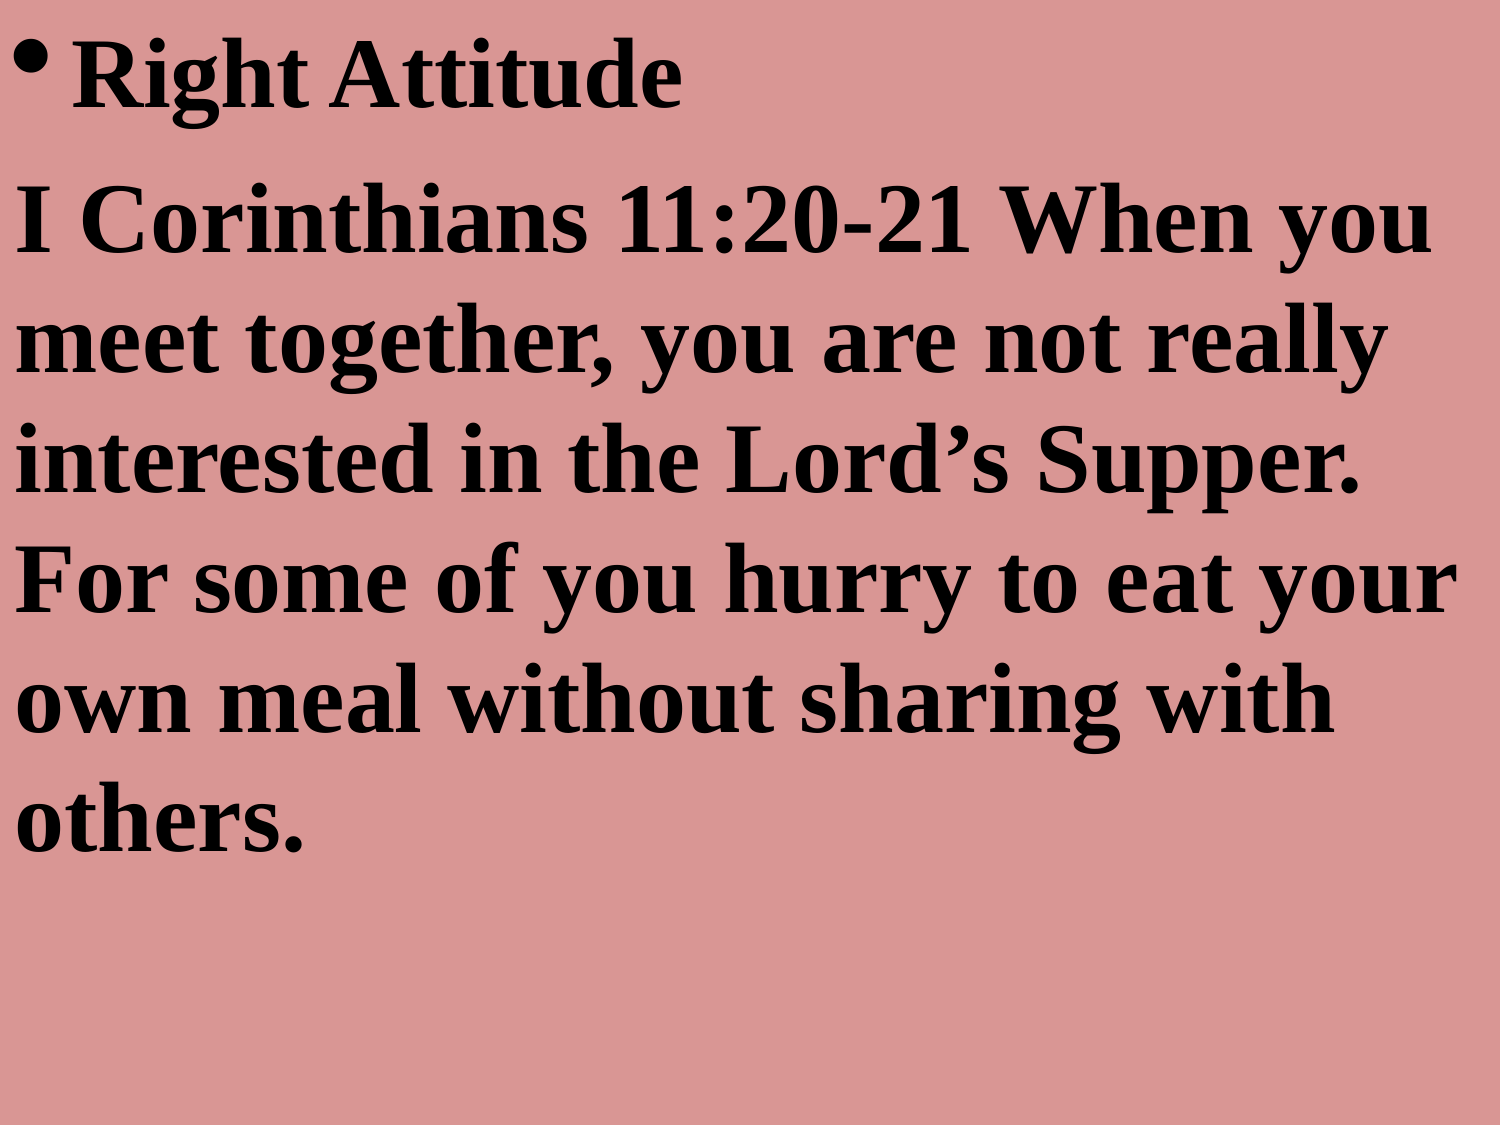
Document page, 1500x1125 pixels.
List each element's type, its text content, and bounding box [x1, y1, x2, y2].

text_box Right Attitude I Corinthians 11:20-21 When you meet together, you are not really interested in the Lord’s Supper. For some of you hurry to eat your own meal without sharing with others. [0, 0, 1475, 880]
